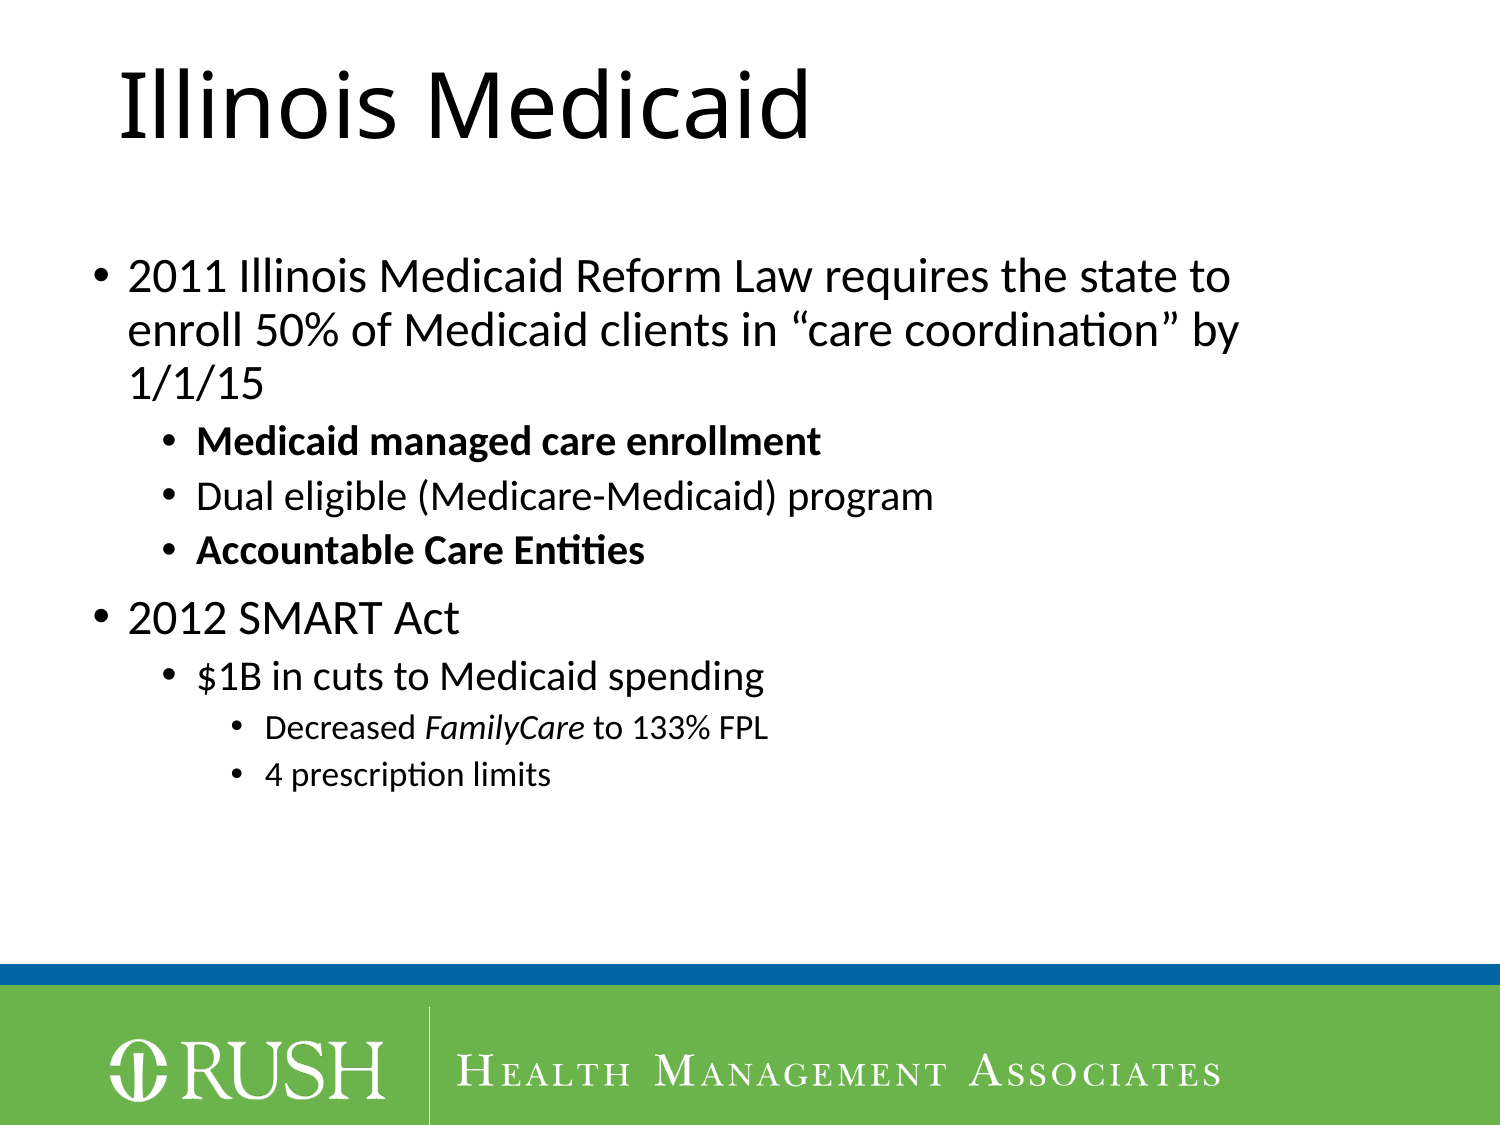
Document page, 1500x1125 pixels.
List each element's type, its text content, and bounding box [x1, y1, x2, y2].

title Illinois Medicaid [103, 0, 1397, 218]
picture [103, 1019, 391, 1116]
picture [444, 1040, 1239, 1101]
list 2011 Illinois Medicaid Reform Law requires the state to enroll 50% of Medicaid clients in “care coordination” by 1/1/15 Medicaid managed care enrollment Dual eligible (Medicare-Medicaid) program Accountable Care Entities 2012 SMART Act $1B in cuts to Medicaid spending Decreased FamilyCare to 133% FPL 4 prescription limits [77, 242, 1372, 806]
